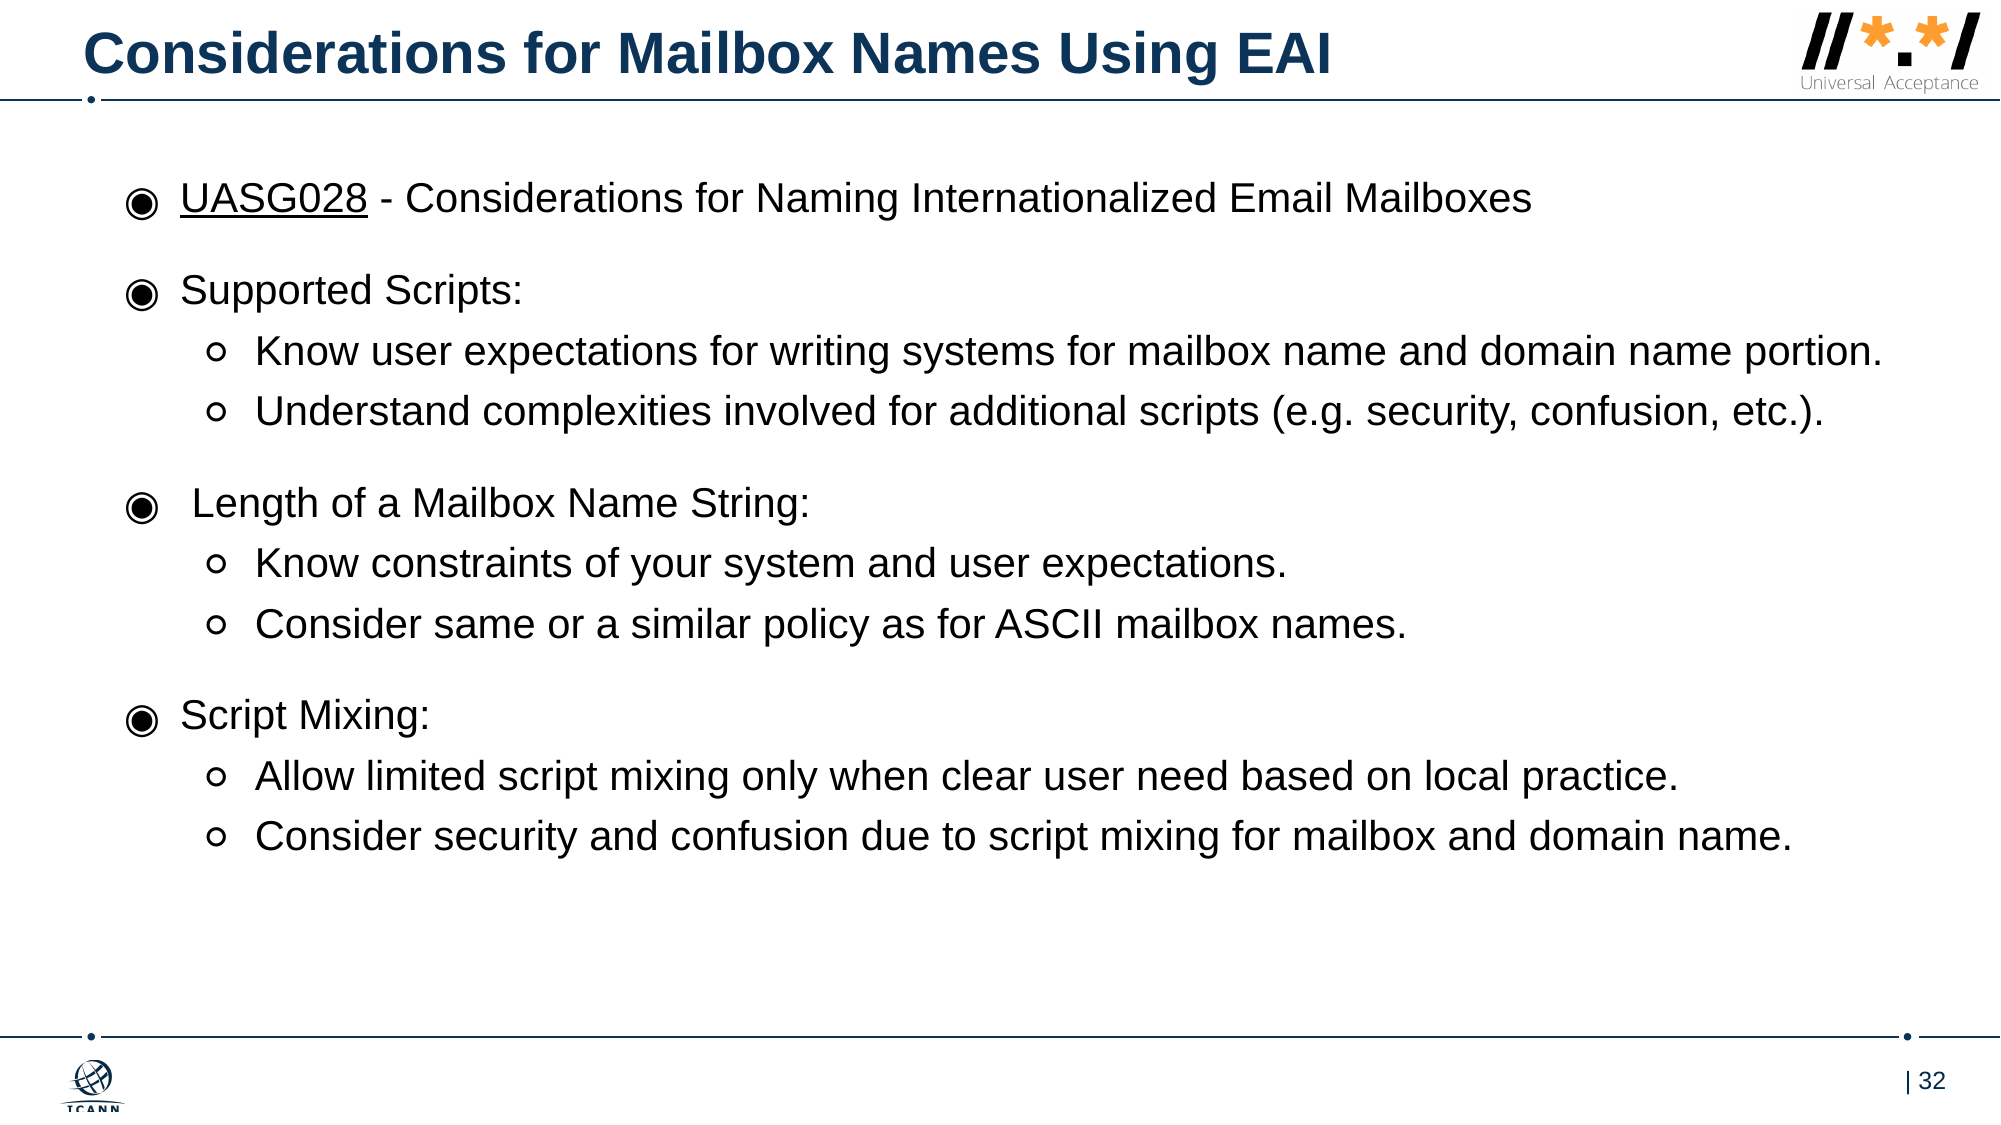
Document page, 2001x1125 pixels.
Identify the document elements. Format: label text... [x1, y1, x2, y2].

title Considerations for Mailbox Names Using EAI [68, 7, 1784, 82]
list UASG028 - Considerations for Naming Internationalized Email Mailboxes Supported Scripts: Know user expectations for writing systems for mailbox name and domain name portion. Understand complexities involved for additional scripts (e.g. security, confusion, etc.). Length of a Mailbox Name String: Know constraints of your system and user expectations. Consider same or a similar policy as for ASCII mailbox names. Script Mixing: Allow limited script mixing only when clear user need based on local practice. Consider security and confusion due to script mixing for mailbox and domain name. [123, 171, 1897, 1026]
picture [59, 1060, 125, 1112]
picture [1788, 5, 1993, 99]
